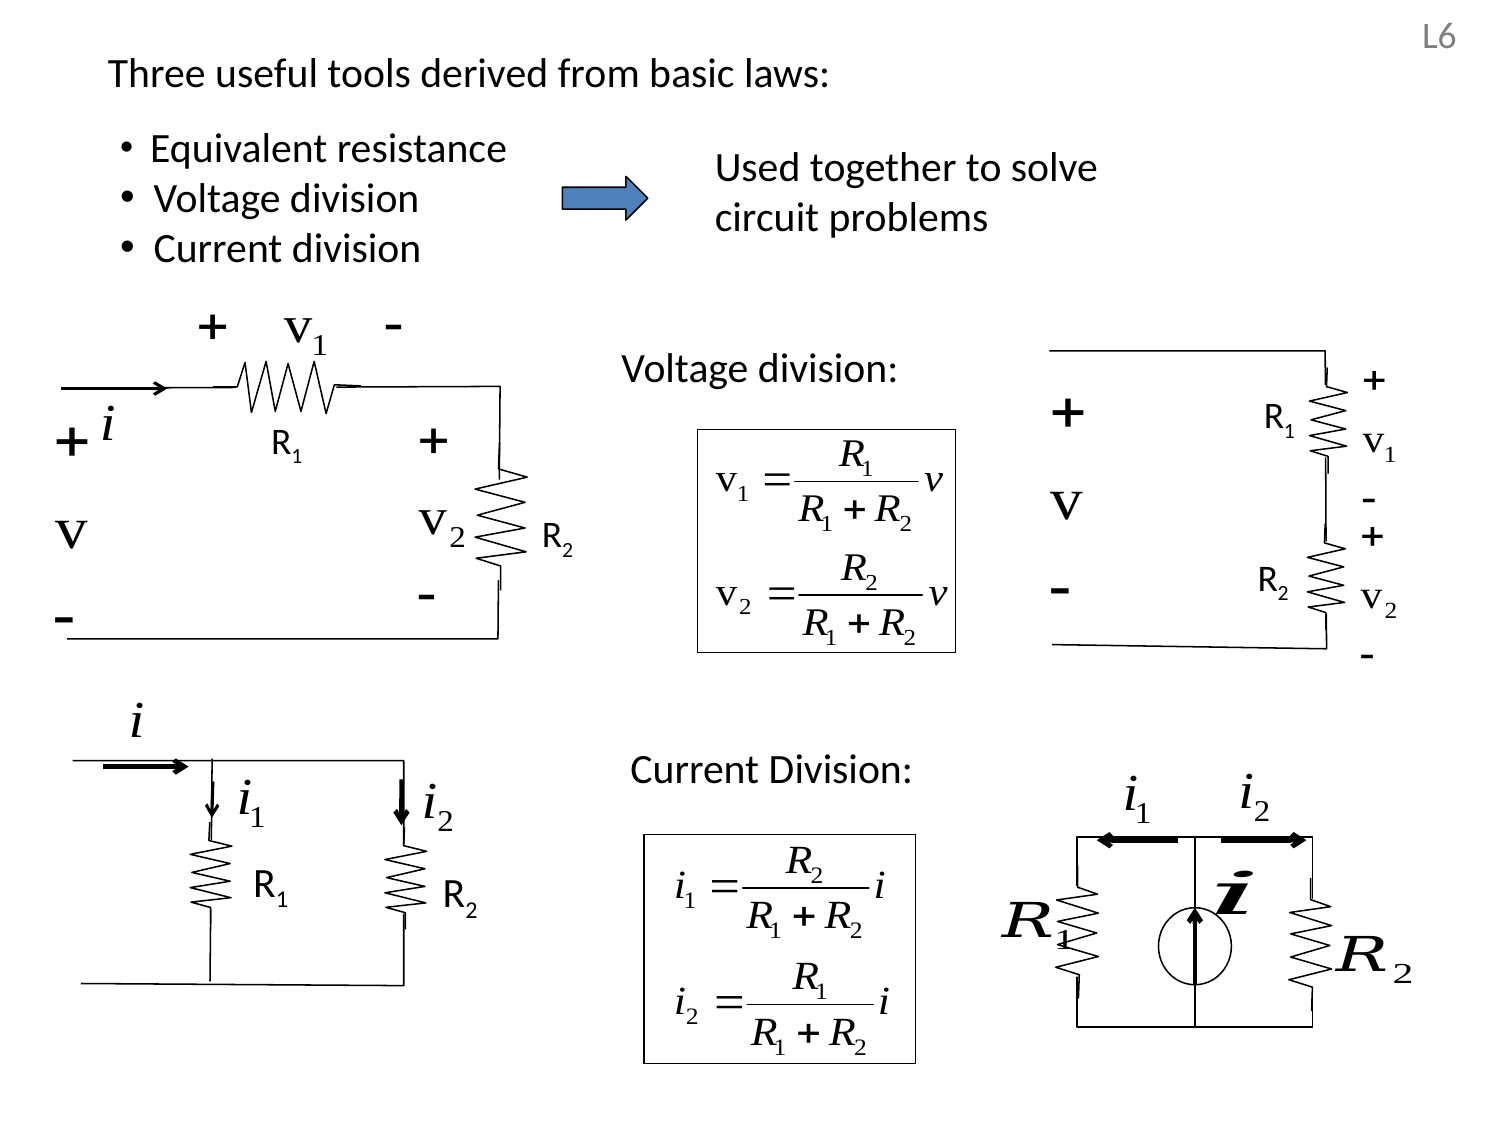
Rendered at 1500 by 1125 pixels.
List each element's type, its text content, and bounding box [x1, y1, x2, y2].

text_box [562, 176, 648, 221]
text_box Three useful tools derived from basic laws: [93, 38, 856, 104]
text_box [997, 755, 1412, 1028]
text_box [72, 684, 497, 986]
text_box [44, 290, 597, 640]
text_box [644, 835, 915, 1063]
text_box Equivalent resistance Voltage division Current division [105, 113, 523, 279]
text_box Voltage division: [606, 333, 924, 398]
text_box Used together to solve circuit problems [700, 132, 1123, 248]
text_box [1039, 350, 1409, 669]
text_box L6 [1407, 4, 1472, 64]
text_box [697, 429, 955, 653]
text_box Current Division: [615, 733, 938, 799]
